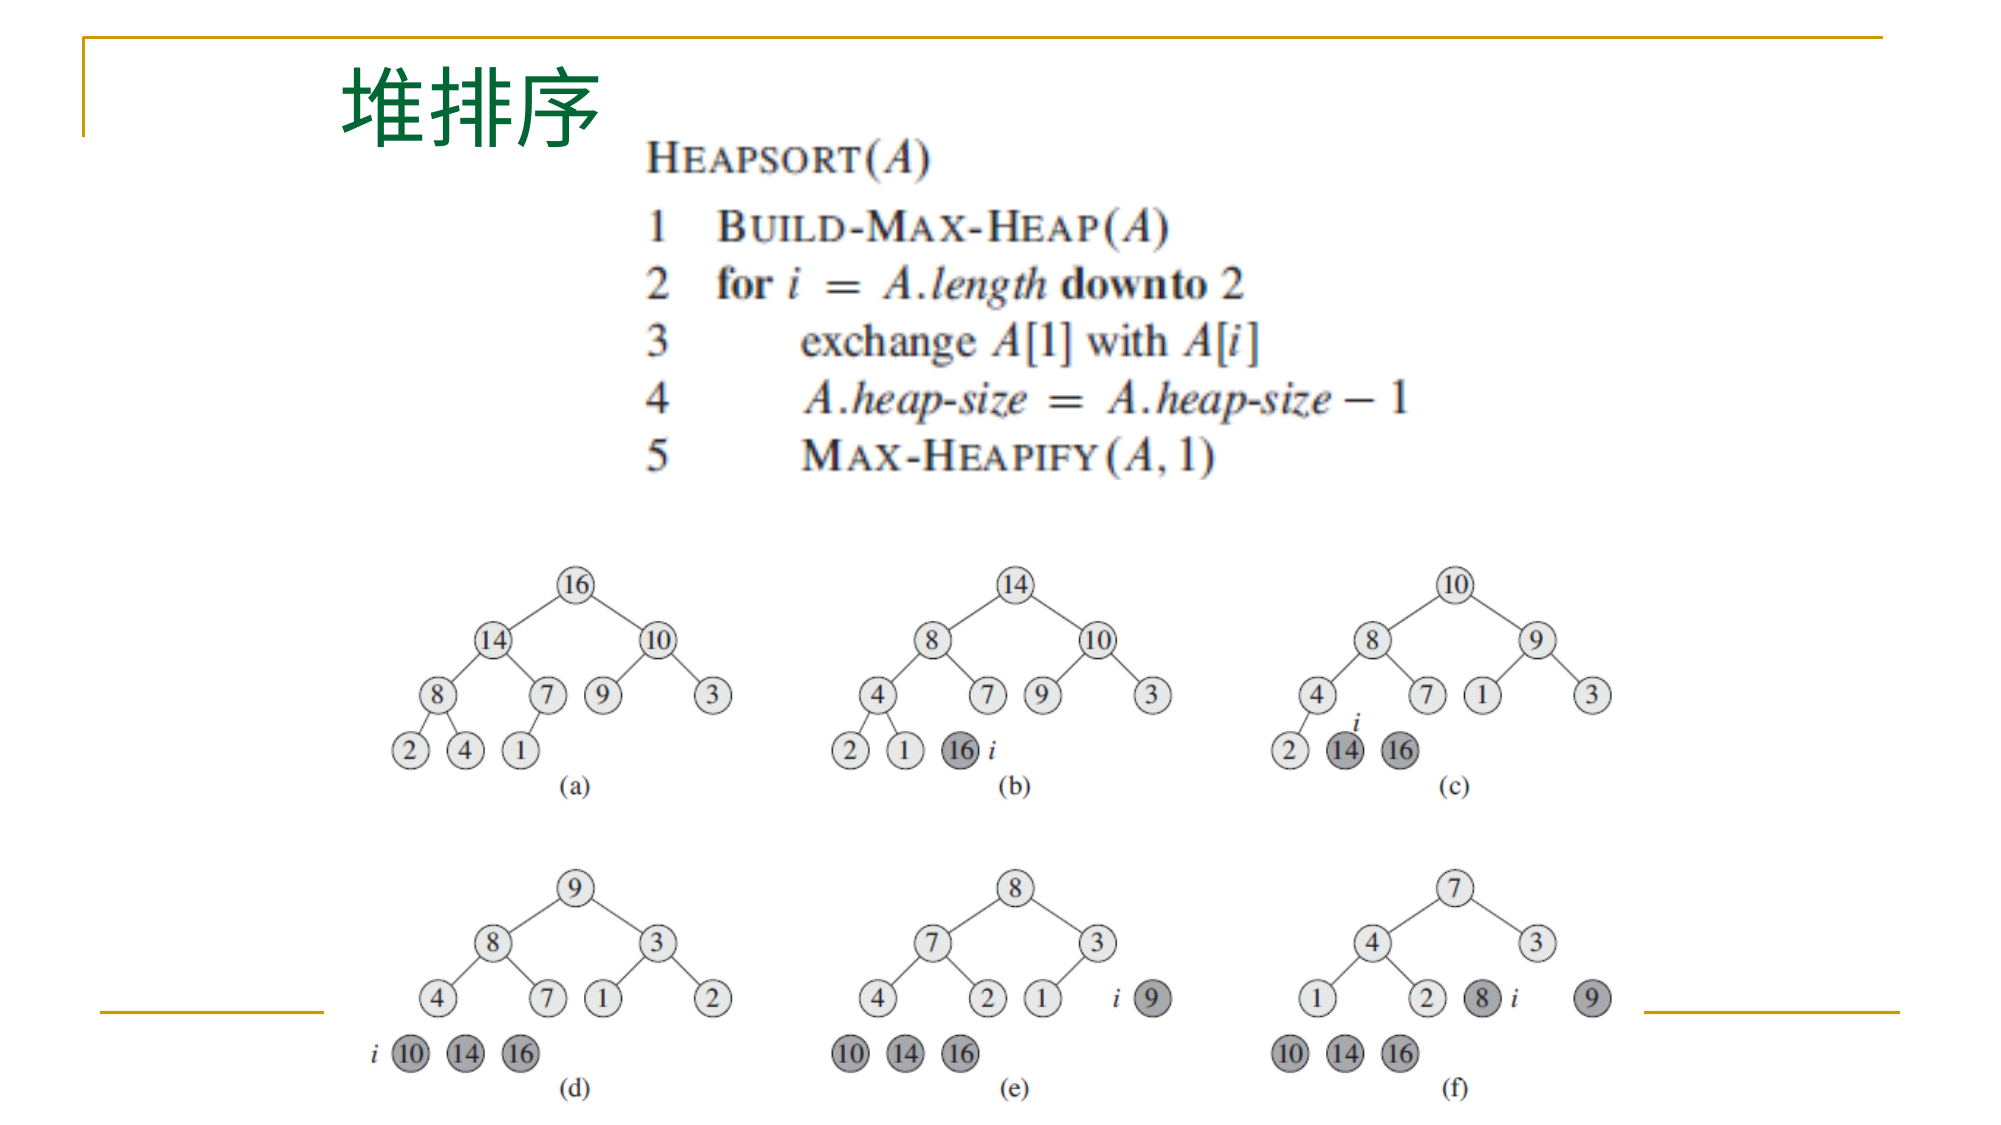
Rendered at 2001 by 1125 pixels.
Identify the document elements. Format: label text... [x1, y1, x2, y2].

picture [324, 507, 1644, 1123]
picture [633, 125, 1419, 480]
title 堆排序 [324, 45, 1675, 173]
